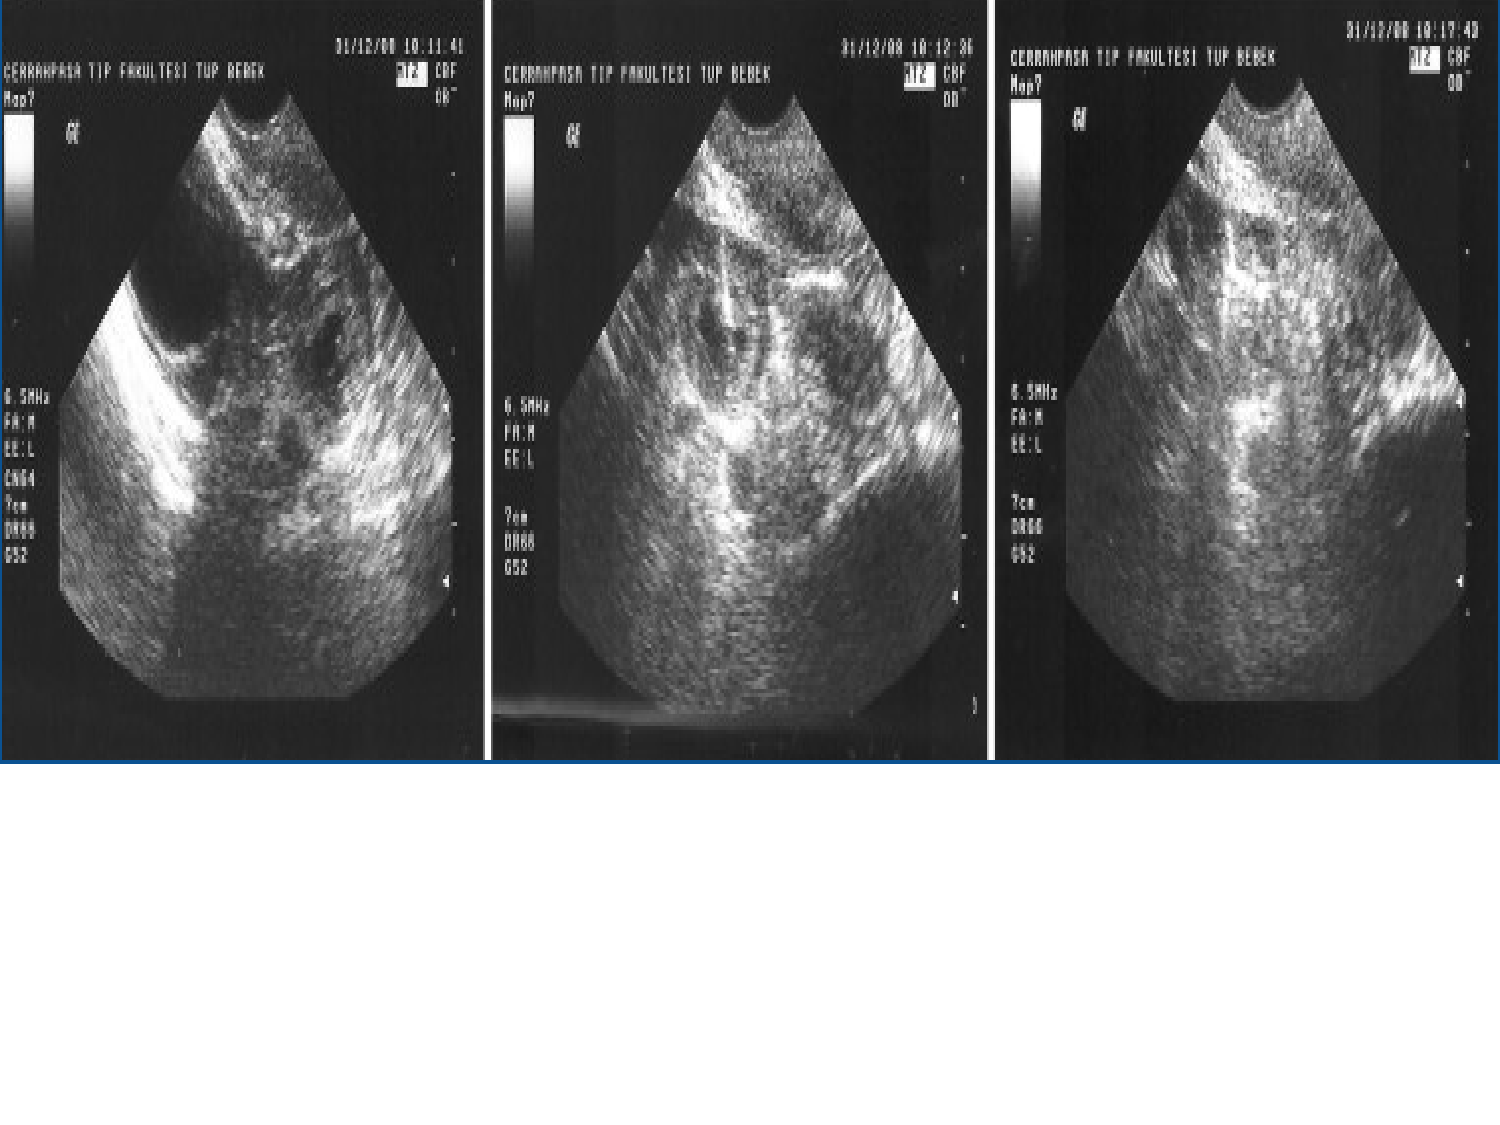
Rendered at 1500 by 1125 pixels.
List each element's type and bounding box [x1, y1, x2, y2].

text_box [0, 0, 1500, 764]
